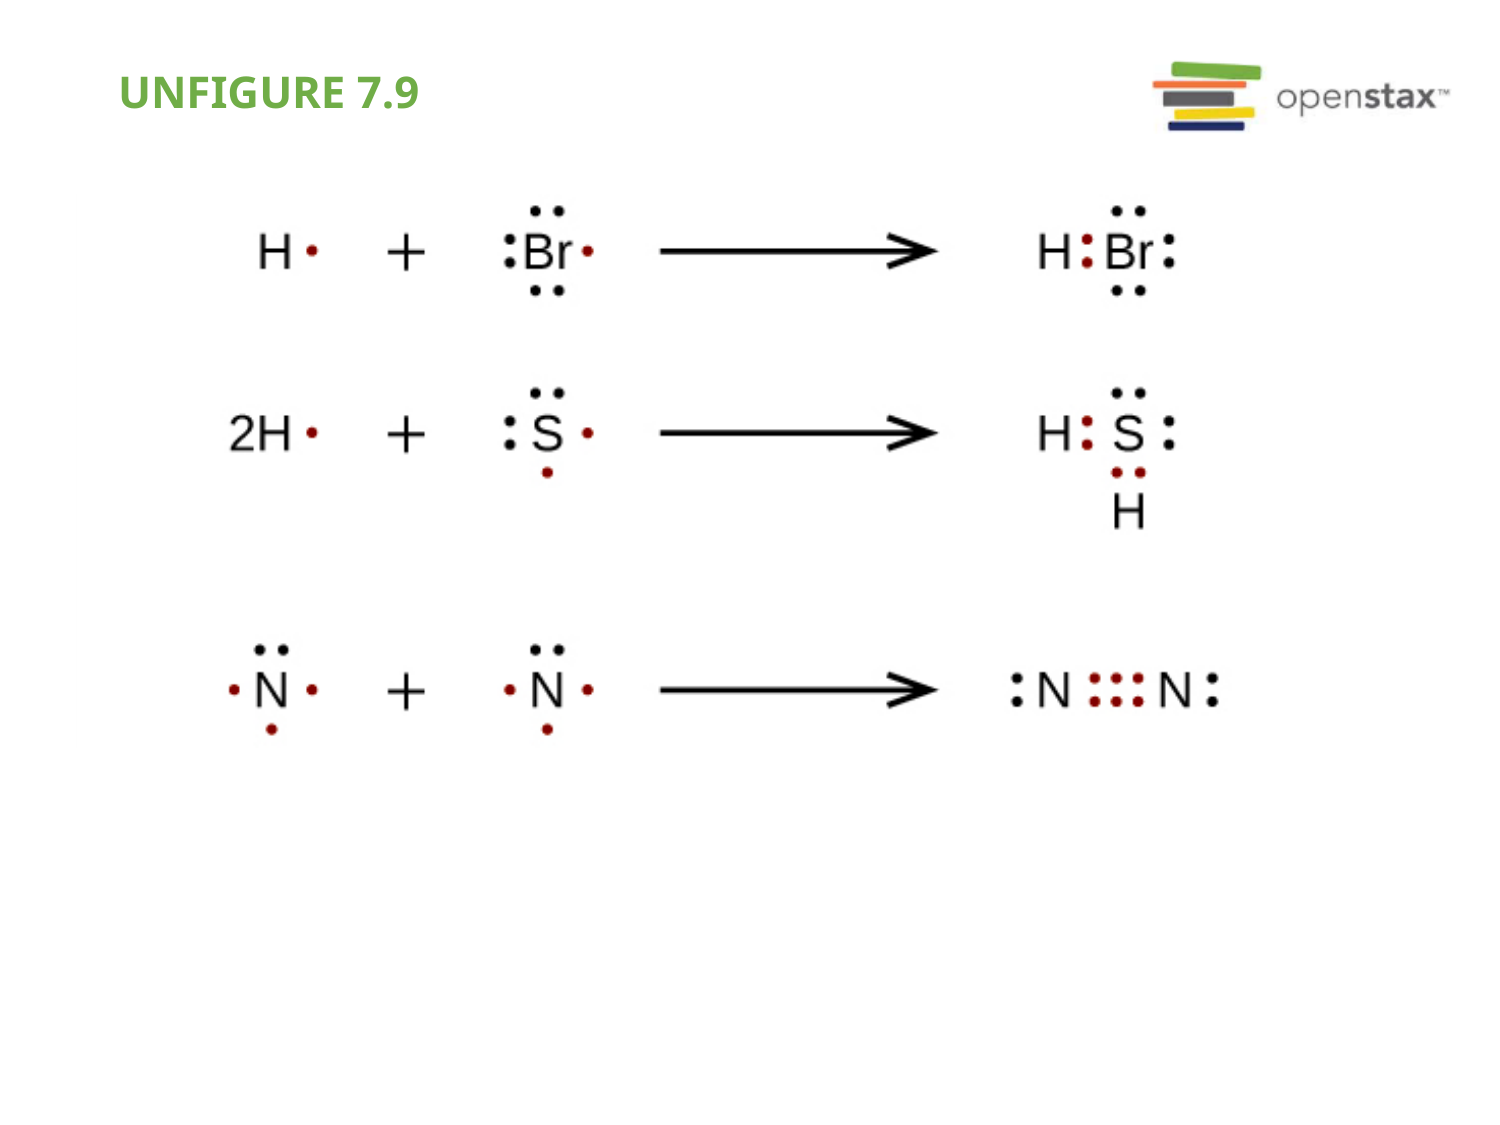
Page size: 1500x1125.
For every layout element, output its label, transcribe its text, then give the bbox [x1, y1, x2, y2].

title UNFIGURE 7.9 [103, 59, 1397, 130]
picture [74, 184, 1398, 759]
picture [1151, 59, 1452, 134]
